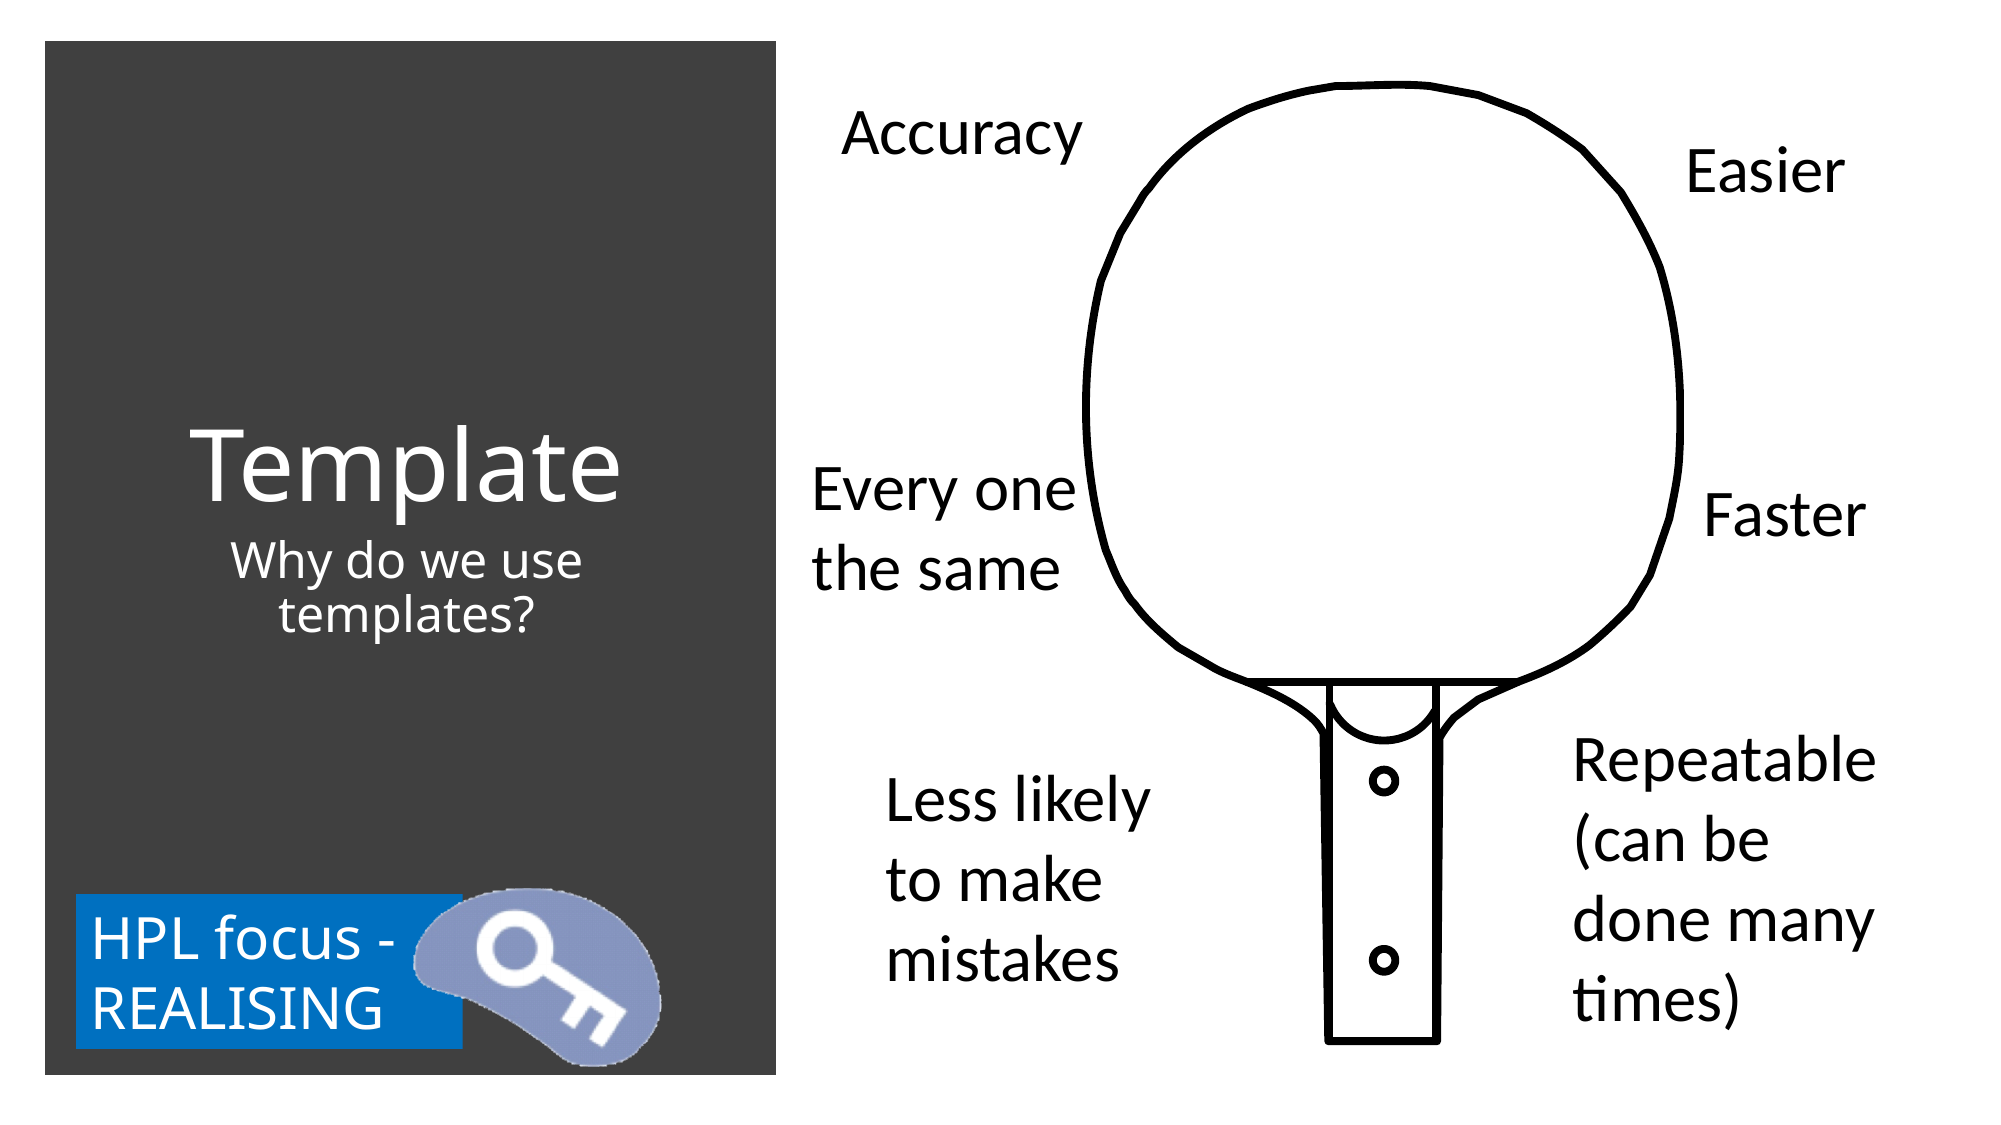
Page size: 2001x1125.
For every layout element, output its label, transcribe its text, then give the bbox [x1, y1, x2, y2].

text_box [54, 50, 767, 1066]
text_box Less likely to make mistakes [870, 747, 1081, 1003]
text_box Template Why do we use templates? [121, 121, 693, 936]
text_box Faster [1688, 461, 1945, 557]
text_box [76, 885, 662, 1070]
text_box Every one the same [797, 436, 1081, 611]
text_box Easier [1684, 118, 1927, 214]
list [1081, 80, 1684, 1046]
text_box Repeatable (can be done many times) [1684, 707, 1924, 1042]
text_box Accuracy [826, 80, 1081, 176]
